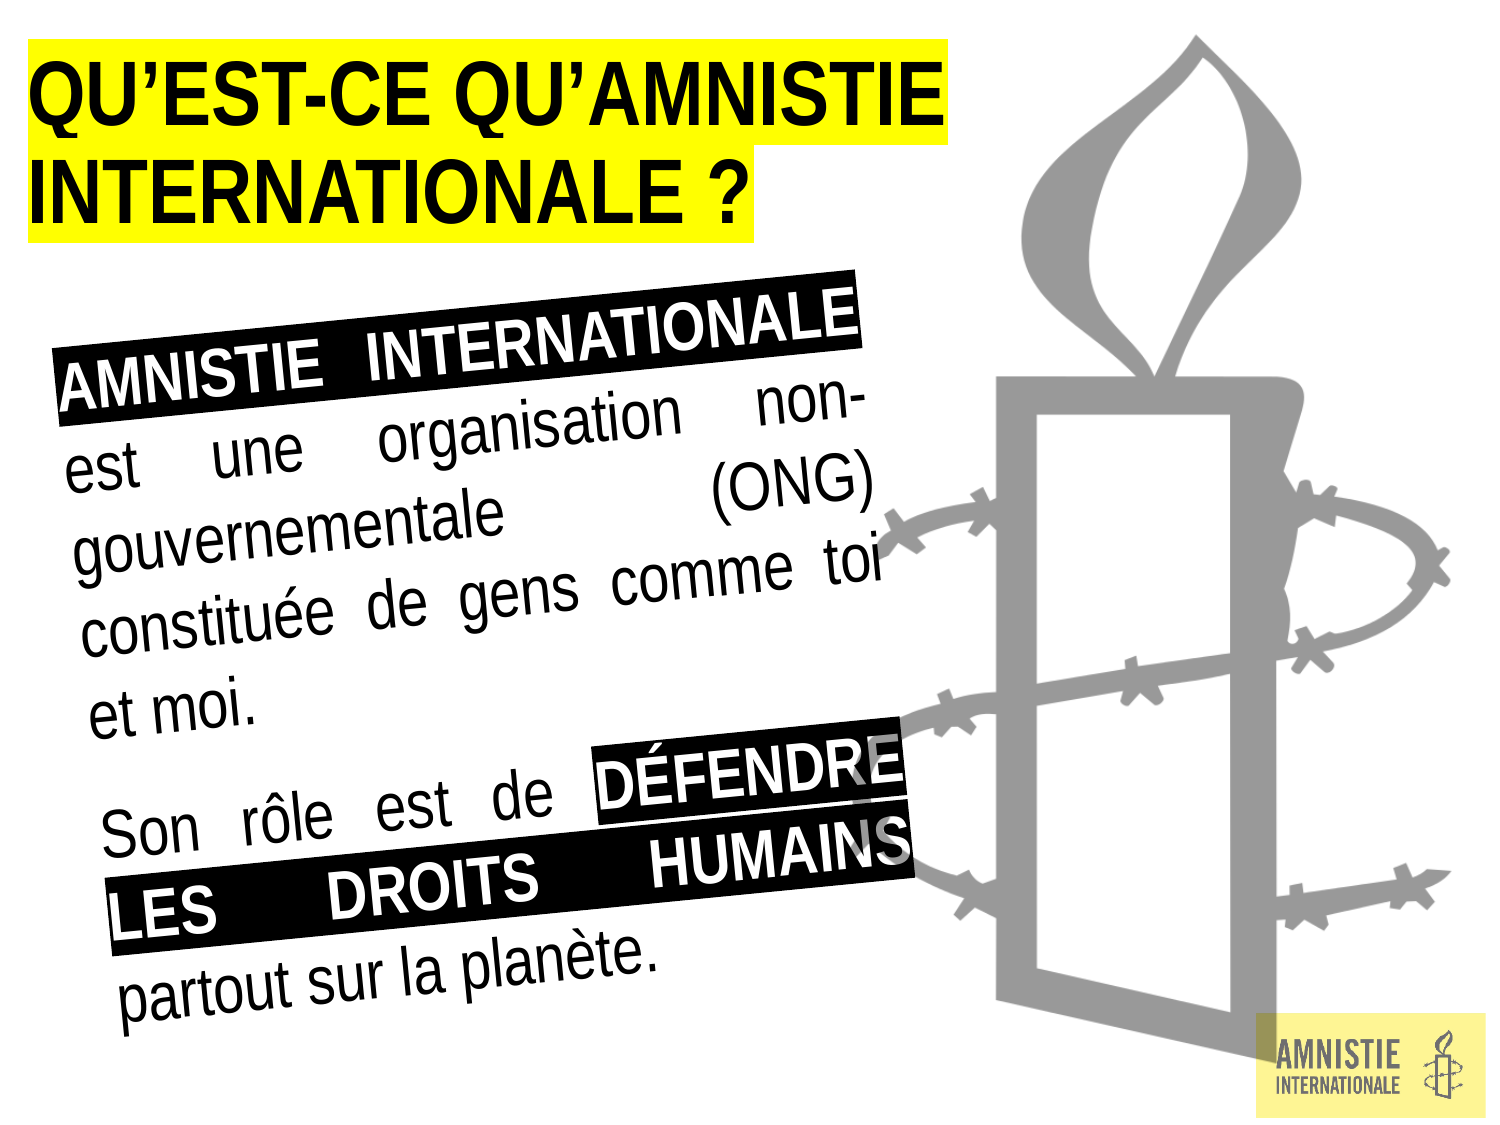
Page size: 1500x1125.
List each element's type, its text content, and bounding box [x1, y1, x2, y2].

text_box AMNISTIE INTERNATIONALE est une organisation non-gouvernementale (ONG) constituée de gens comme toi et moi. Son rôle est de DÉFENDRE LES DROITS HUMAINS partout sur la planète. [35, 276, 807, 1125]
title QU’EST-CE QU’AMNISTIE INTERNATIONALE ? [12, 14, 807, 276]
picture [812, 0, 1487, 1099]
